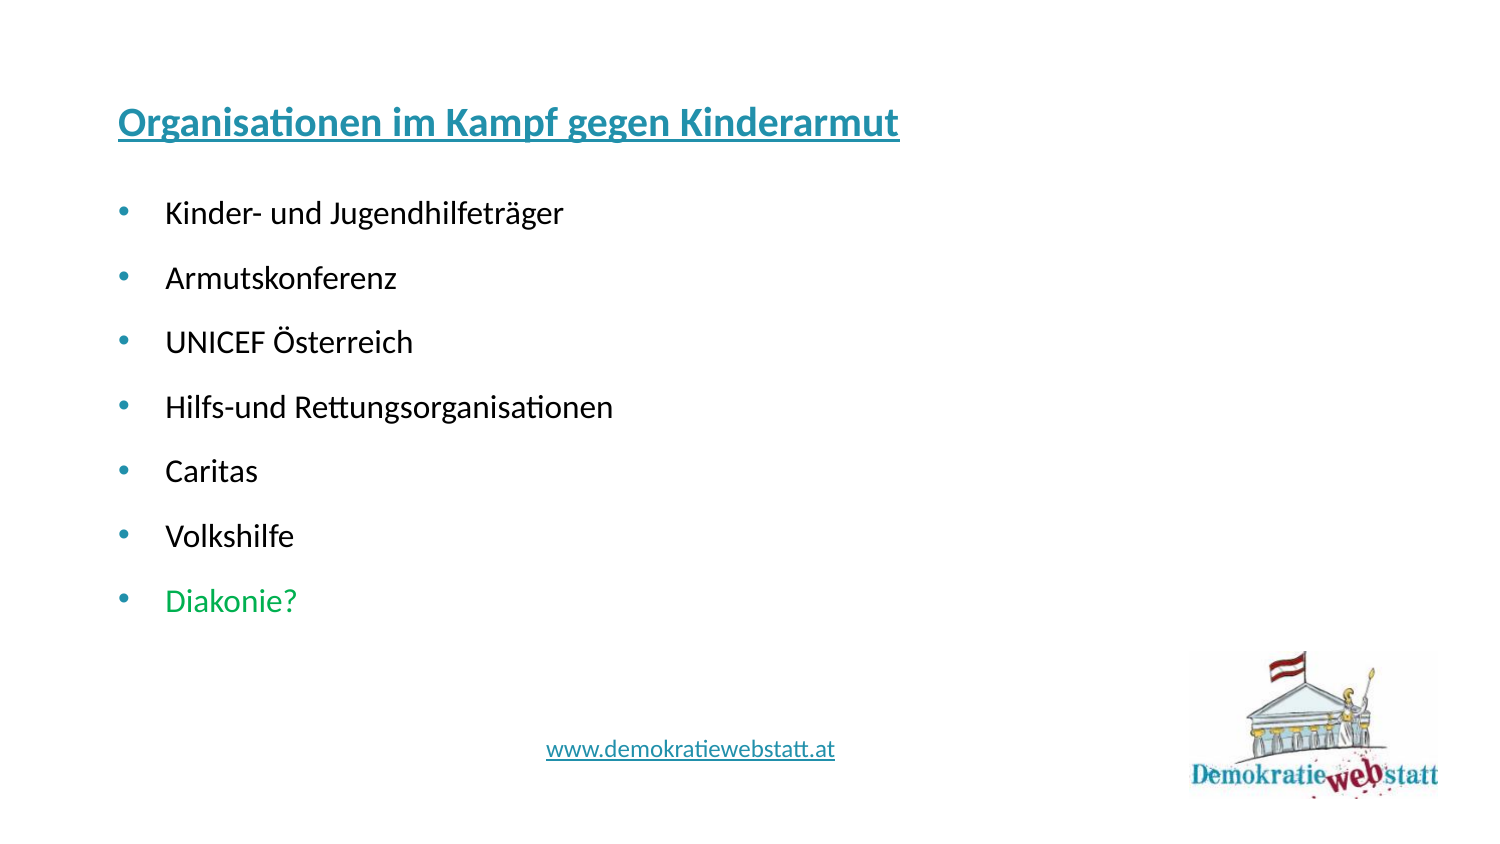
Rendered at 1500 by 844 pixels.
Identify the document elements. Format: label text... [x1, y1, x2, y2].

list Kinder- und Jugendhilfeträger Armutskonferenz UNICEF Österreich Hilfs-und Rettungsorganisationen Caritas Volkshilfe Diakonie? [118, 177, 1418, 709]
title Organisationen im Kampf gegen Kinderarmut [118, 94, 1300, 177]
picture [1188, 651, 1438, 799]
text_box www.demokratiewebstatt.at [531, 725, 851, 770]
